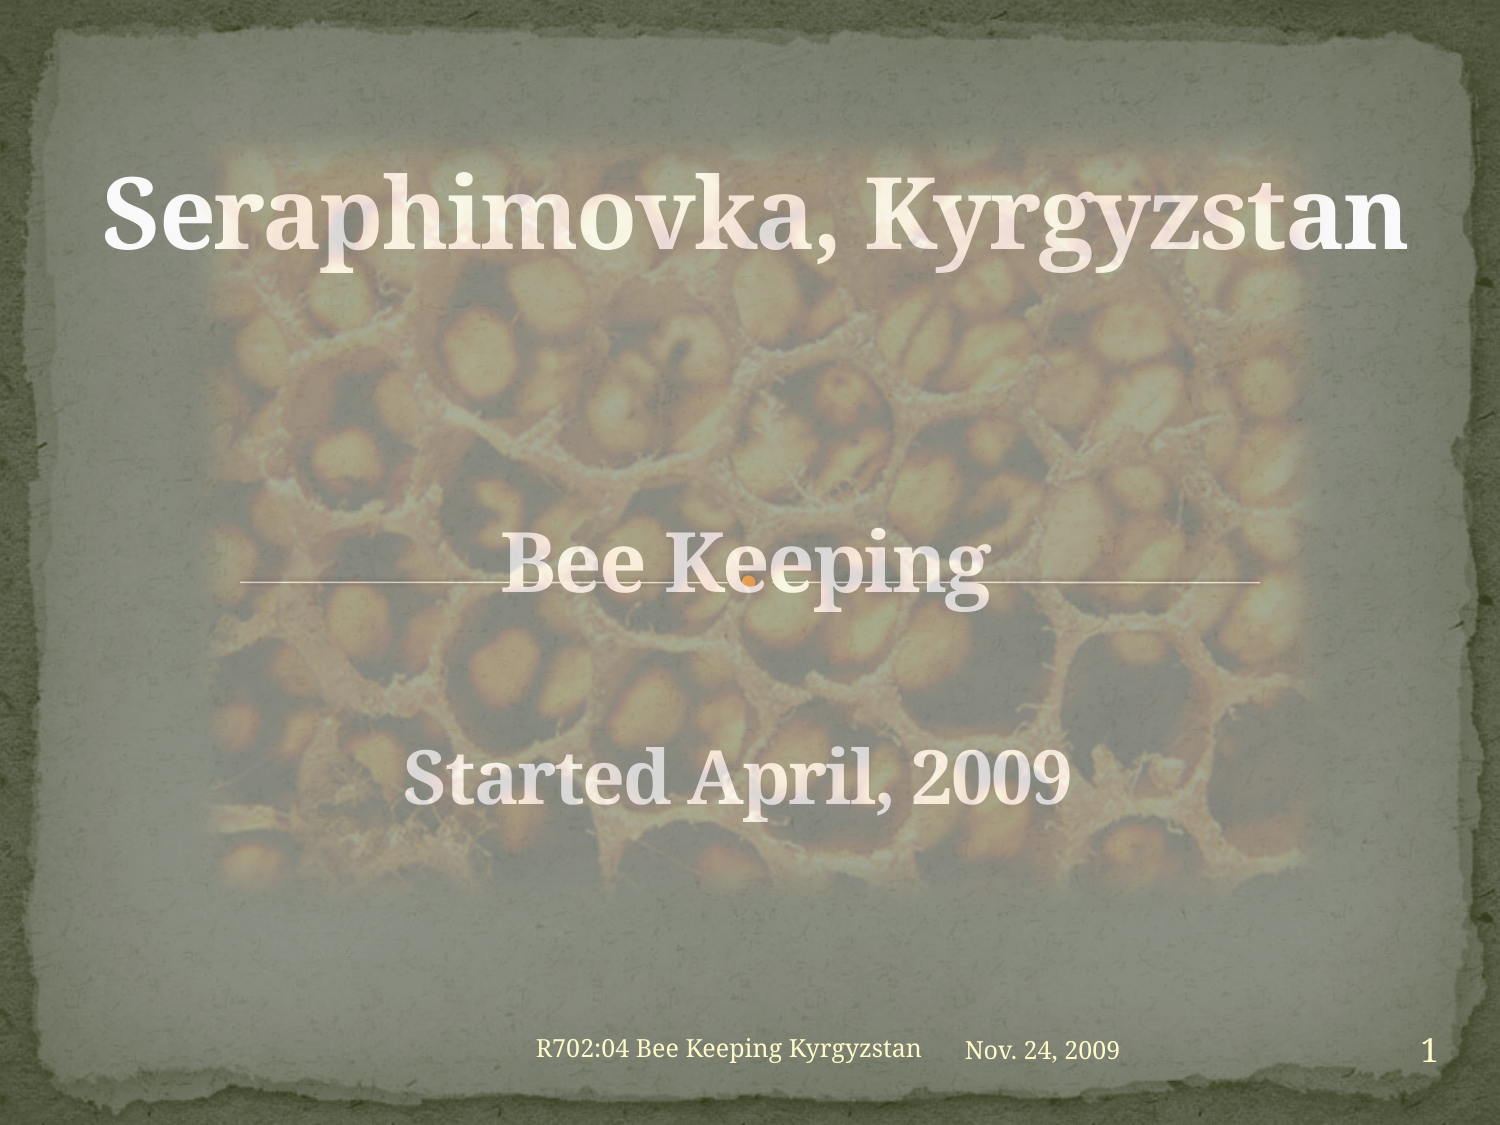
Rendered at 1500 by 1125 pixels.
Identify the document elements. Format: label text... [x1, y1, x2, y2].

title Seraphimovka, Kyrgyzstan Bee Keeping Started April, 2009 [74, 678, 1438, 1067]
slide_number 1 [1379, 1014, 1480, 1089]
footer R702:04 Bee Keeping Kyrgyzstan [350, 1017, 938, 1081]
picture [183, 117, 1338, 915]
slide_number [950, 1017, 1375, 1081]
